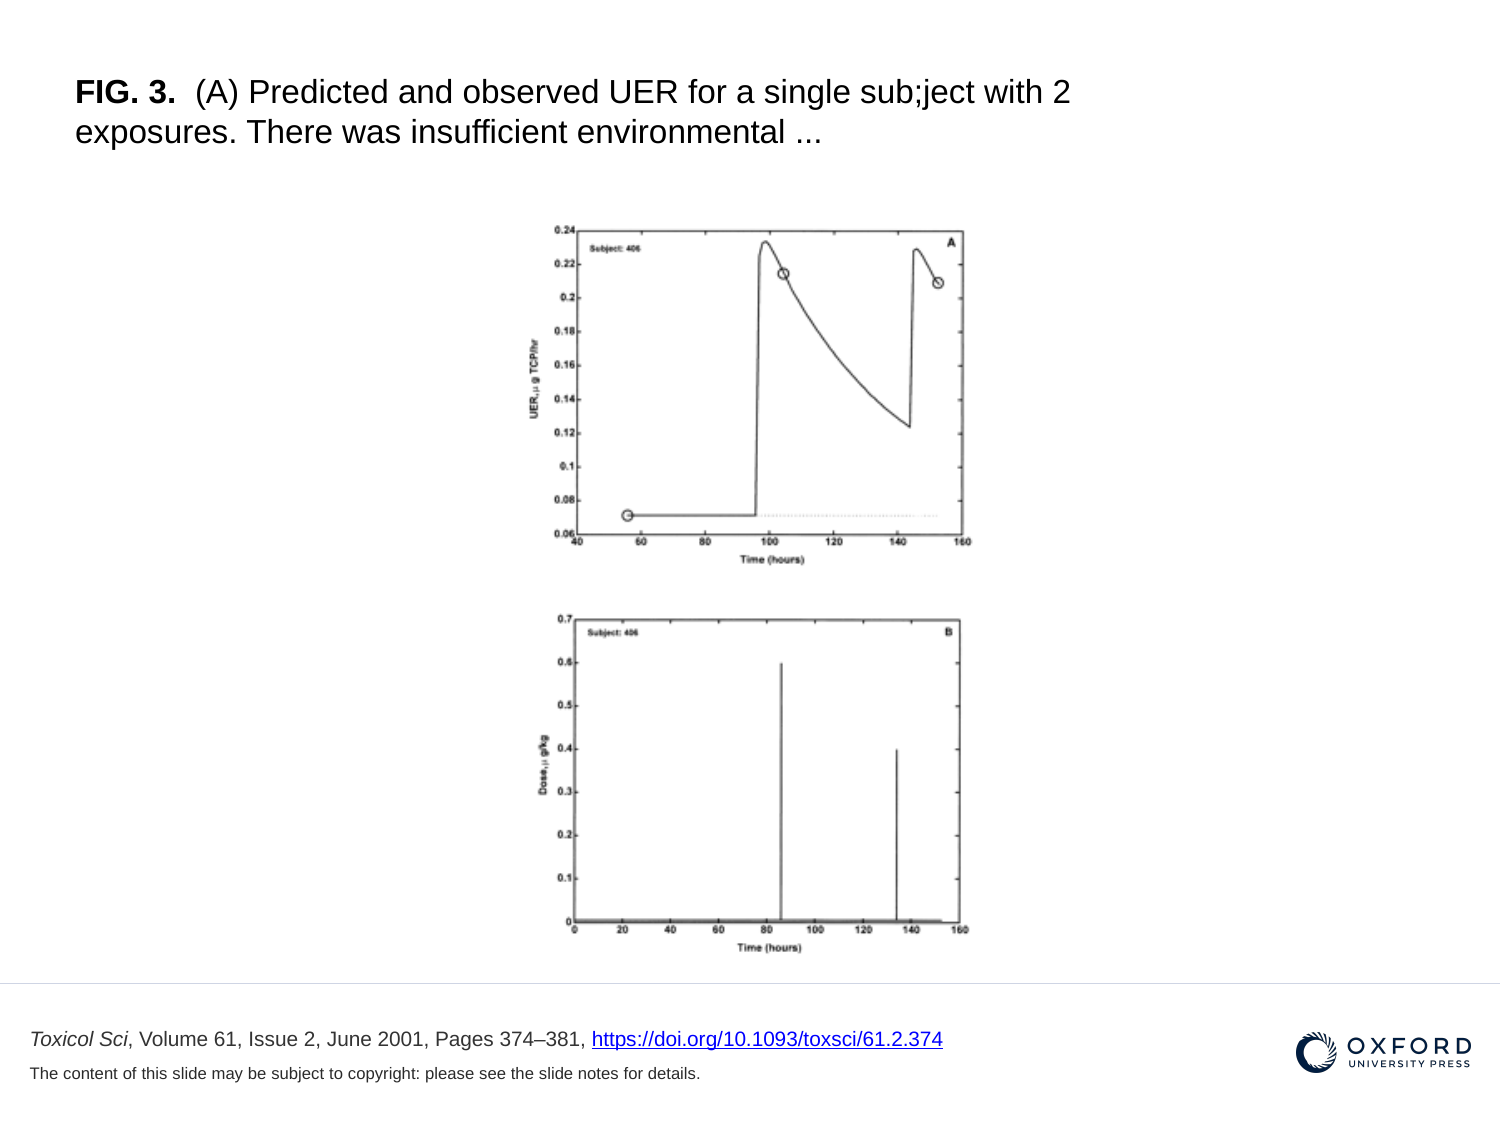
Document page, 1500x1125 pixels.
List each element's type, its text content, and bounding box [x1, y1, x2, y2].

footer Toxicol Sci, Volume 61, Issue 2, June 2001, Pages 374–381, https://doi.org/10.1093/toxsci/61.2.374 The content of this slide may be subject to copyright: please see the slide notes for details. [0, 983, 1260, 1125]
picture [1296, 1032, 1471, 1073]
picture [524, 224, 976, 957]
title FIG. 3. (A) Predicted and observed UER for a single sub;ject with 2 exposures. There was insufficient environmental ... [75, 69, 1078, 171]
